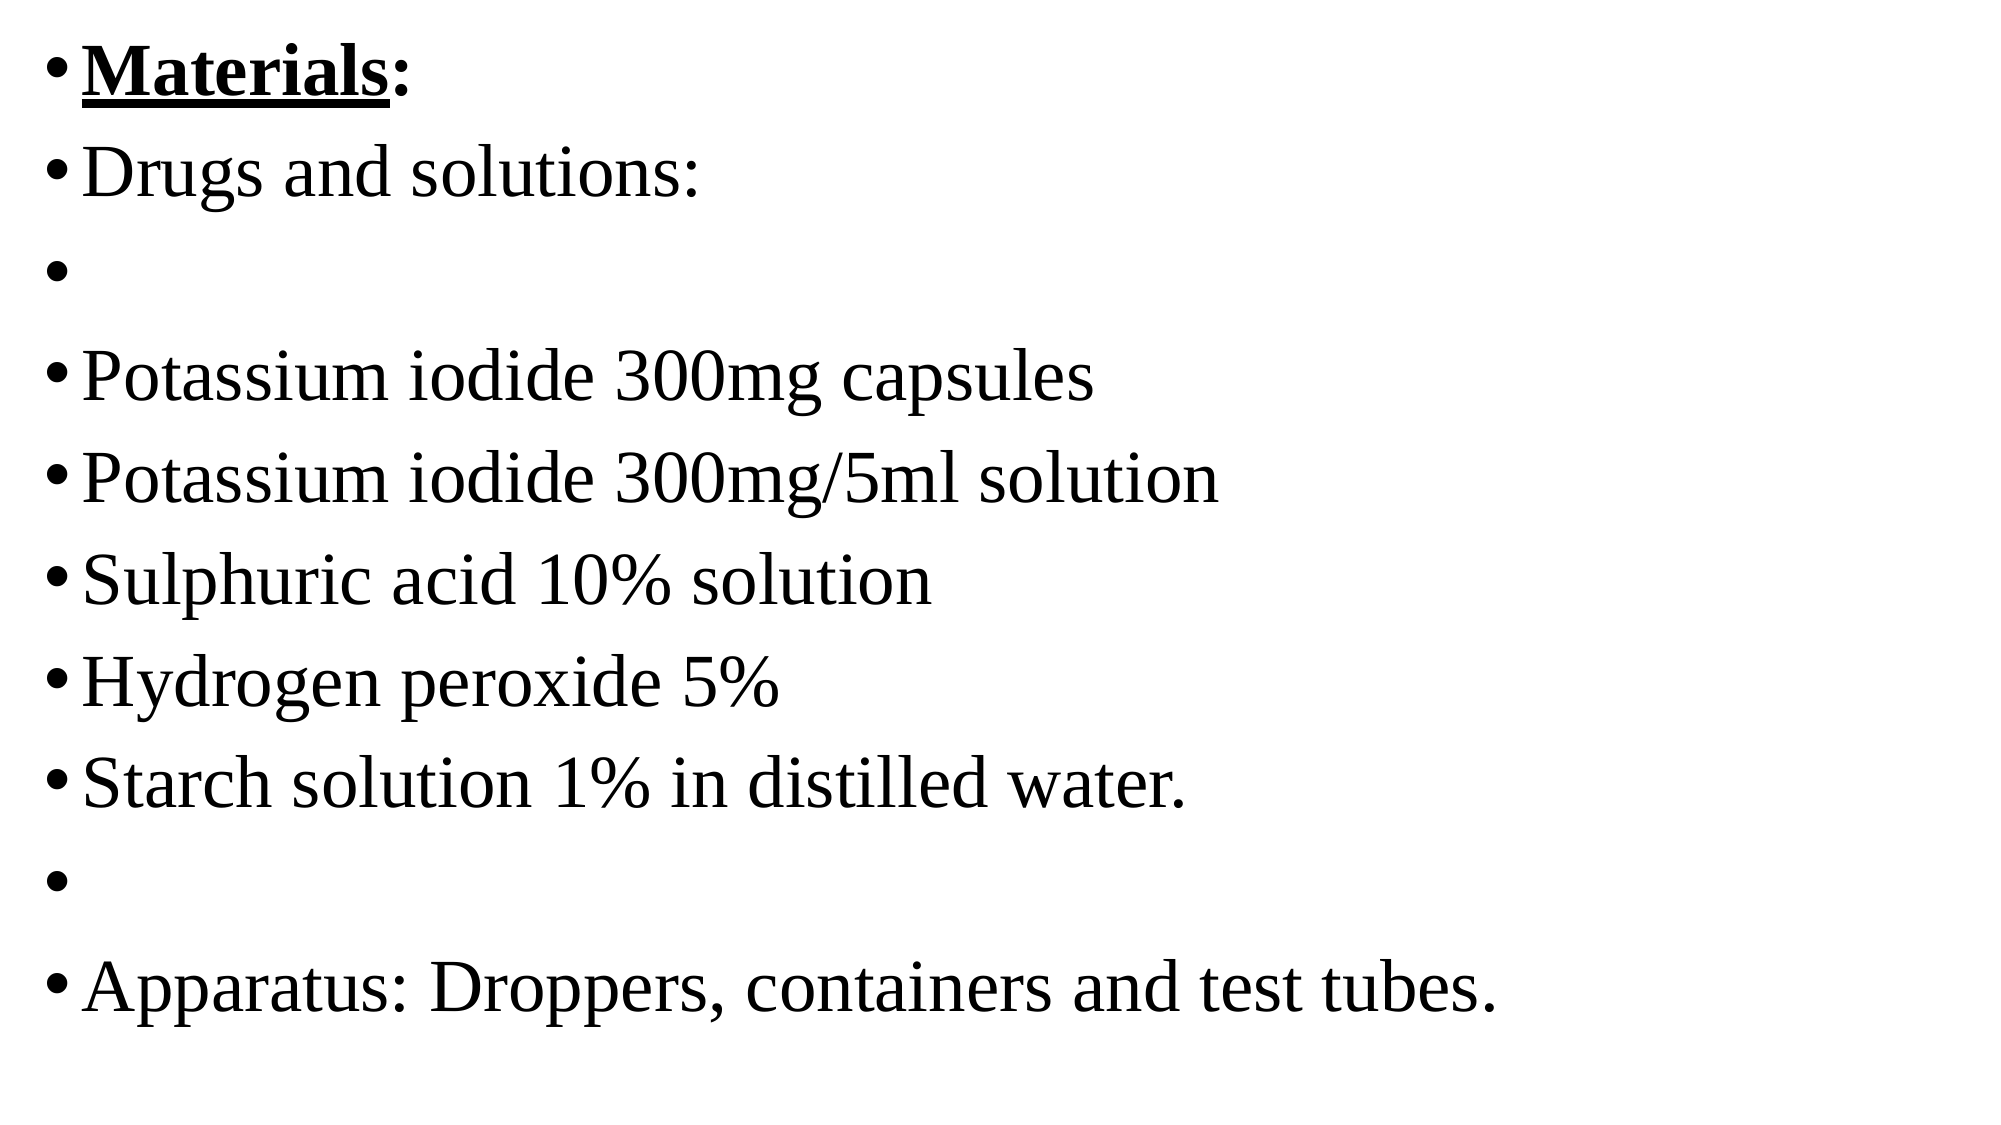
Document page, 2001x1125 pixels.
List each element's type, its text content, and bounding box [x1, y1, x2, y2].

list Materials: Drugs and solutions: Potassium iodide 300mg capsules Potassium iodide 300mg/5ml solution Sulphuric acid 10% solution Hydrogen peroxide 5% Starch solution 1% in distilled water. Apparatus: Droppers, containers and test tubes. [29, 22, 1960, 1125]
